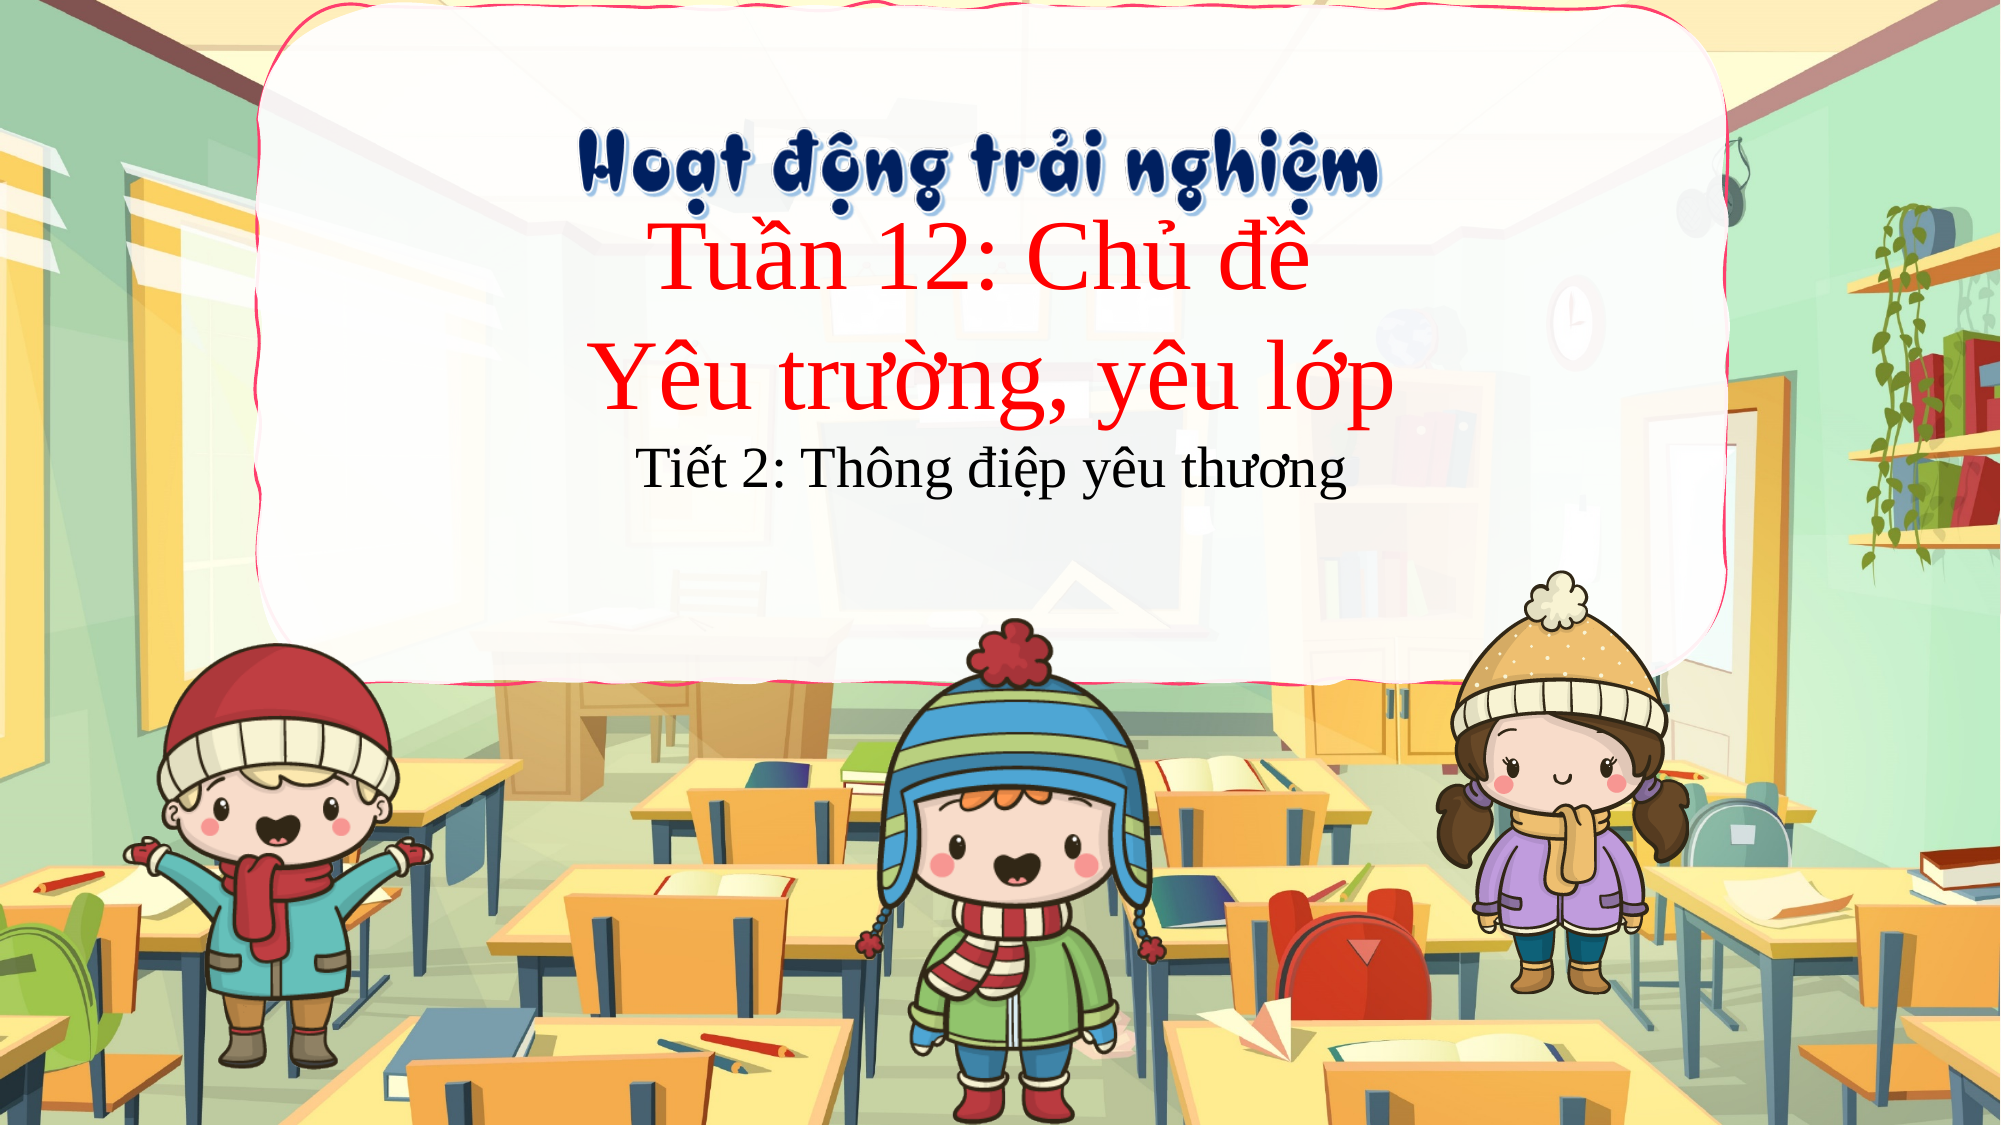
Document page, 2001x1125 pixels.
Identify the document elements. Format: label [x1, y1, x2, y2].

text_box [855, 618, 1167, 1125]
picture [0, 0, 2001, 1125]
